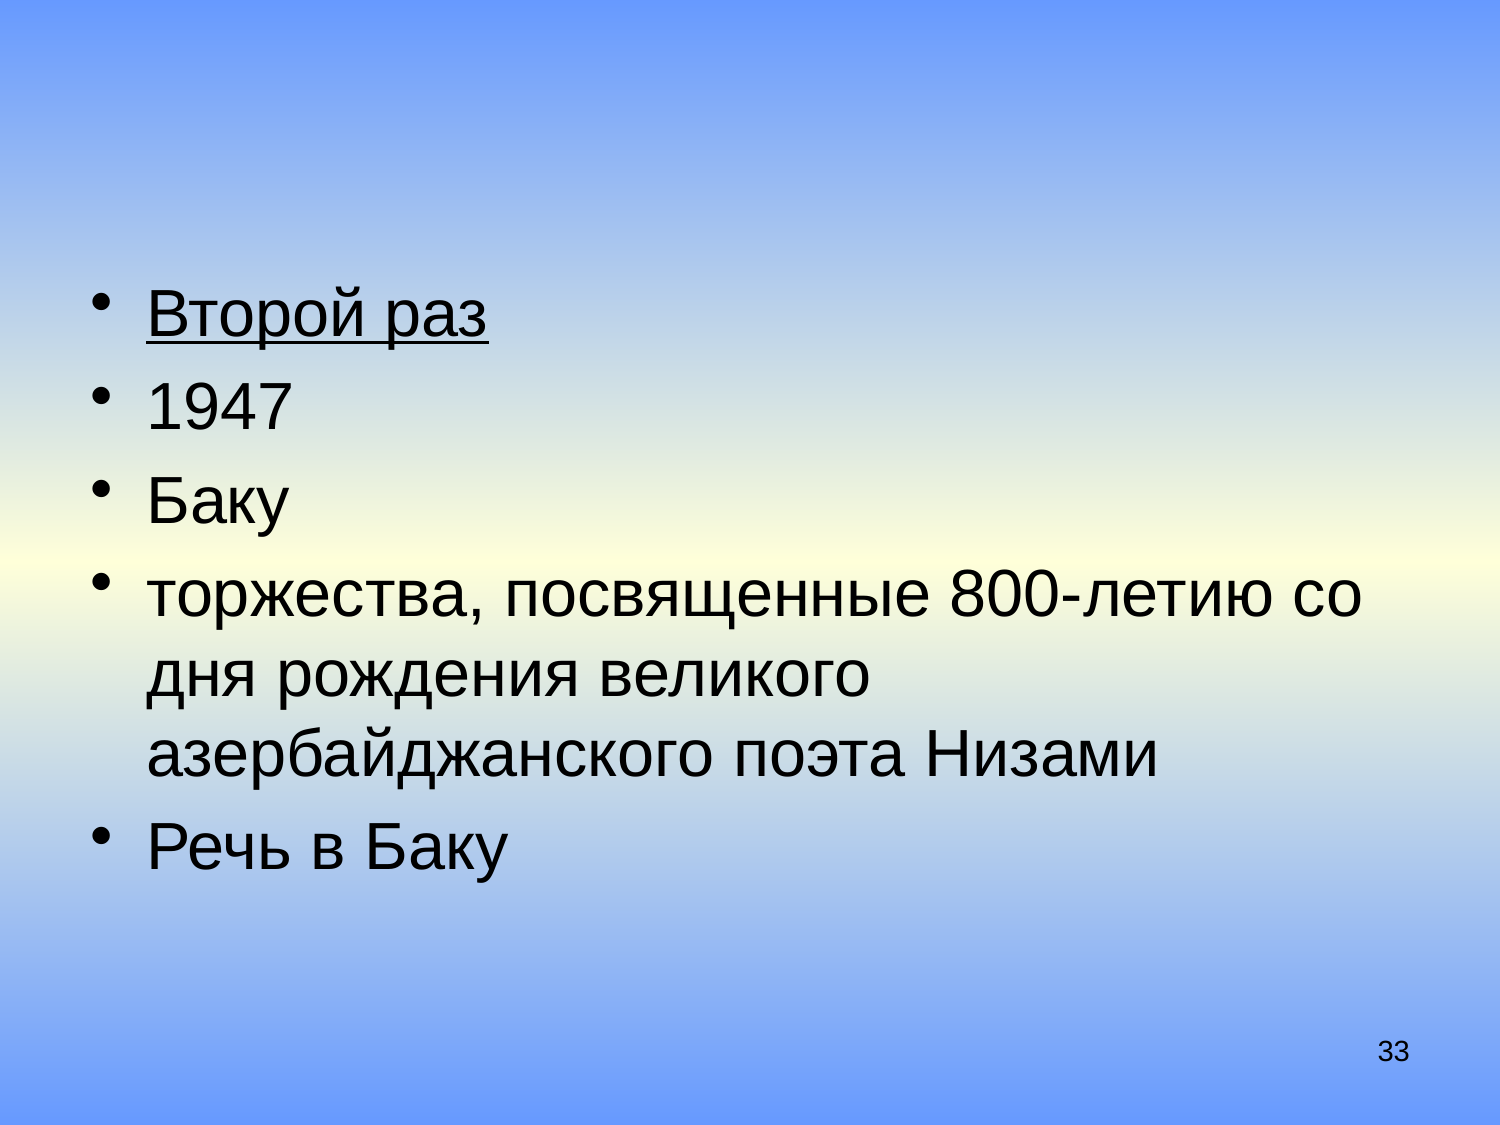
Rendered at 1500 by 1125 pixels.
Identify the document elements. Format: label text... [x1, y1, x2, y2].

list Второй раз 1947 Баку торжества, посвященные 800-летию со дня рождения великого азербайджанского поэта Низами Речь в Баку [75, 262, 1425, 1005]
slide_number 33 [1074, 1024, 1425, 1103]
